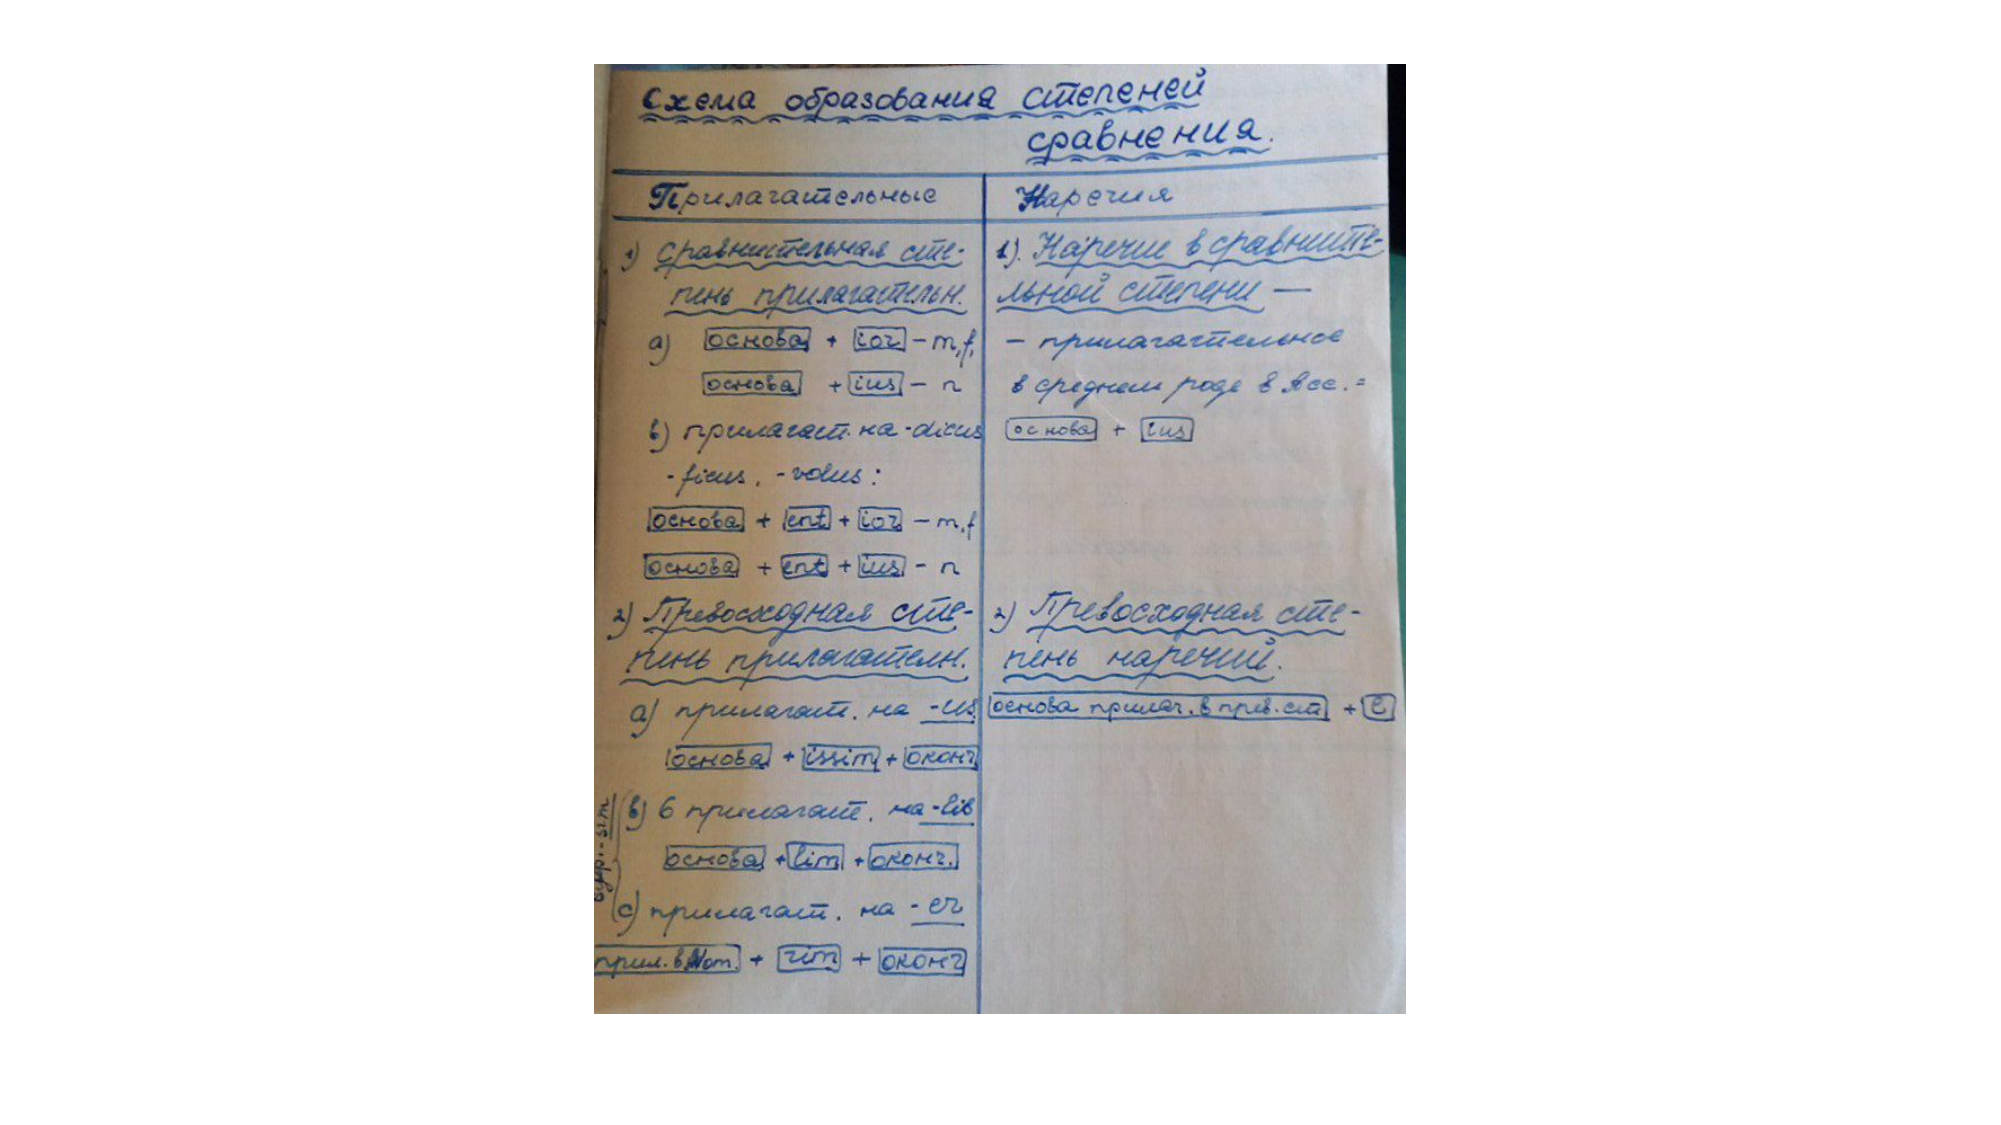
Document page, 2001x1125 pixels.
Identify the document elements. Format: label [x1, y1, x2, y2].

list [594, 64, 1406, 1014]
